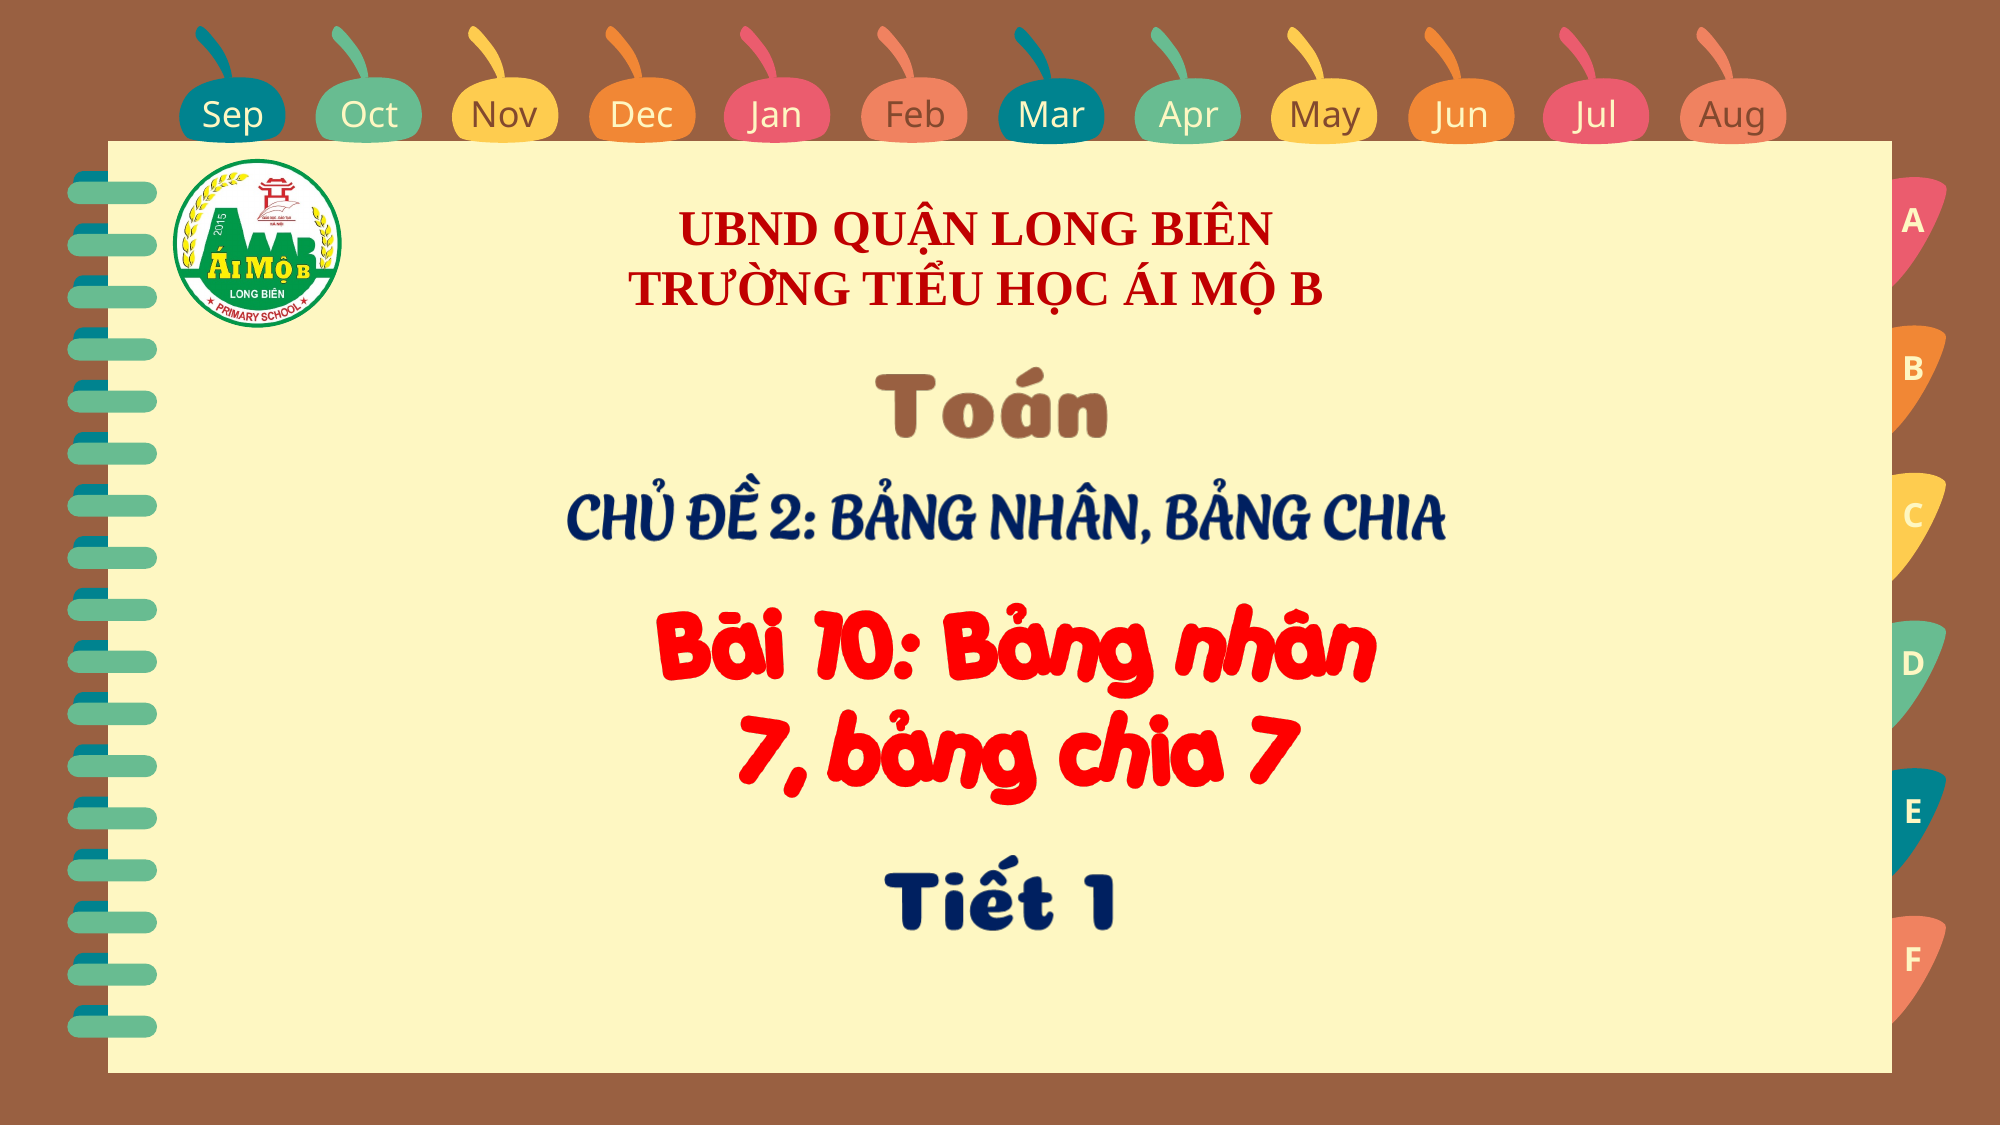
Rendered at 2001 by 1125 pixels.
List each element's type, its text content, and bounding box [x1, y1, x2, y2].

text_box C [1877, 474, 1949, 548]
text_box D [1877, 622, 1949, 695]
text_box F [1877, 917, 1949, 991]
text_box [172, 25, 1803, 145]
text_box E [1877, 770, 1949, 844]
picture [521, 326, 1599, 1006]
text_box A [1877, 179, 1949, 253]
picture [172, 158, 342, 328]
text_box B [1877, 326, 1949, 400]
text_box UBND QUẬN LONG BIÊN TRƯỜNG TIỂU HỌC ÁI MỘ B [348, 188, 1750, 323]
text_box [1854, 627, 1940, 715]
